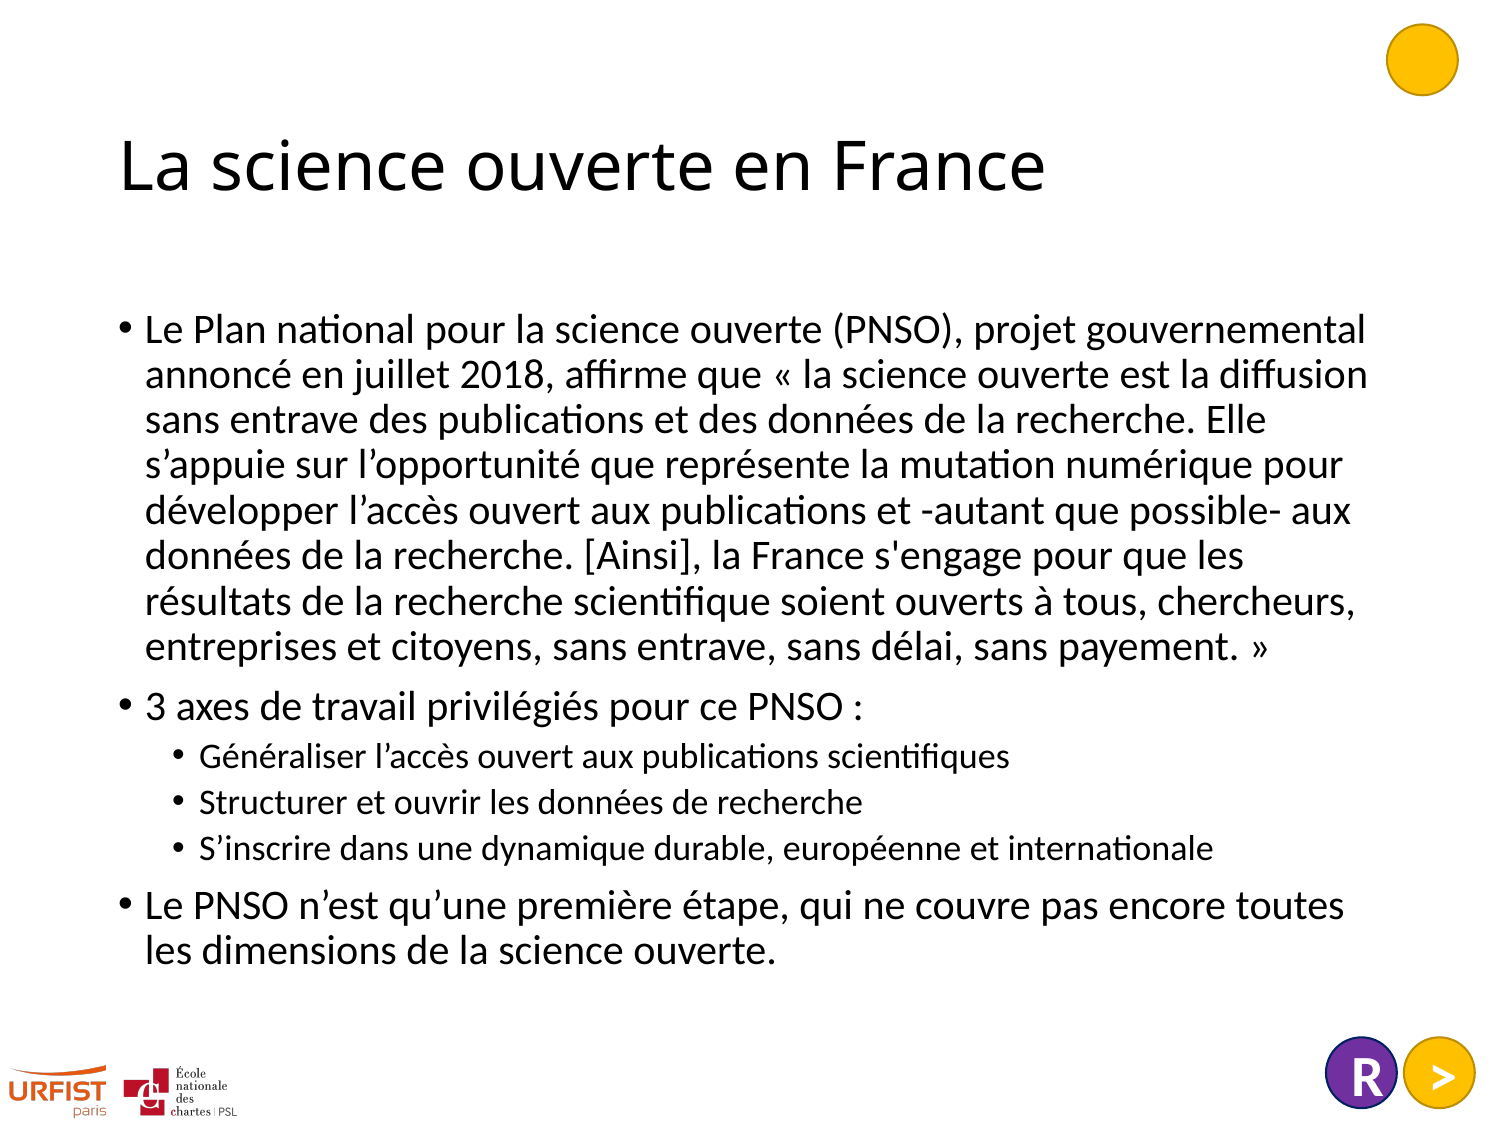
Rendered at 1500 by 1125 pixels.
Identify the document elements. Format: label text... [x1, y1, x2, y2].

title La science ouverte en France [103, 59, 1397, 278]
text_box > [1402, 1036, 1476, 1110]
text_box R [1324, 1036, 1398, 1110]
picture [7, 1065, 239, 1121]
text_box [1385, 23, 1459, 97]
list Le Plan national pour la science ouverte (PNSO), projet gouvernemental annoncé en juillet 2018, affirme que « la science ouverte est la diffusion sans entrave des publications et des données de la recherche. Elle s’appuie sur l’opportunité que représente la mutation numérique pour développer l’accès ouvert aux publications et -autant que possible- aux données de la recherche. [Ainsi], la France s'engage pour que les résultats de la recherche scientifique soient ouverts à tous, chercheurs, entreprises et citoyens, sans entrave, sans délai, sans payement. » 3 axes de travail privilégiés pour ce PNSO : Généraliser l’accès ouvert aux publications scientifiques Structurer et ouvrir les données de recherche S’inscrire dans une dynamique durable, européenne et internationale Le PNSO n’est qu’une première étape, qui ne couvre pas encore toutes les dimensions de la science ouverte. [103, 299, 1397, 1014]
